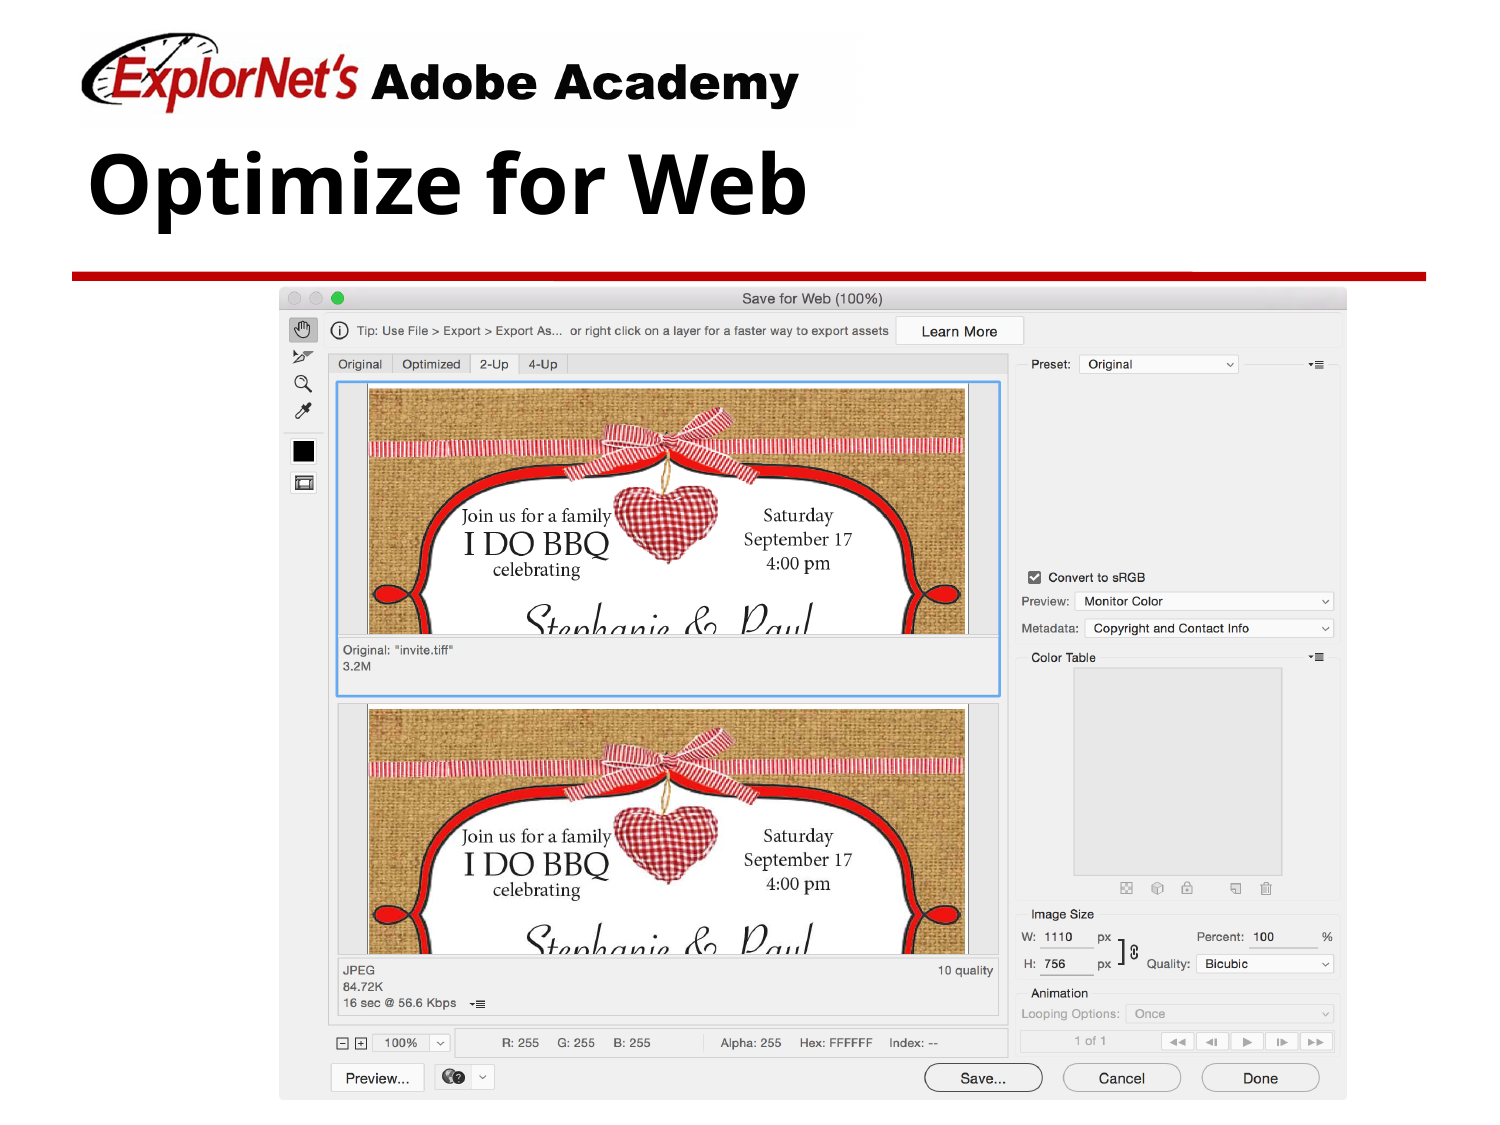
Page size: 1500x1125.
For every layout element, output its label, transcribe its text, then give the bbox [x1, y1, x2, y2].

picture [279, 286, 1347, 1100]
title Optimize for Web [71, 120, 1429, 255]
picture [78, 29, 862, 120]
